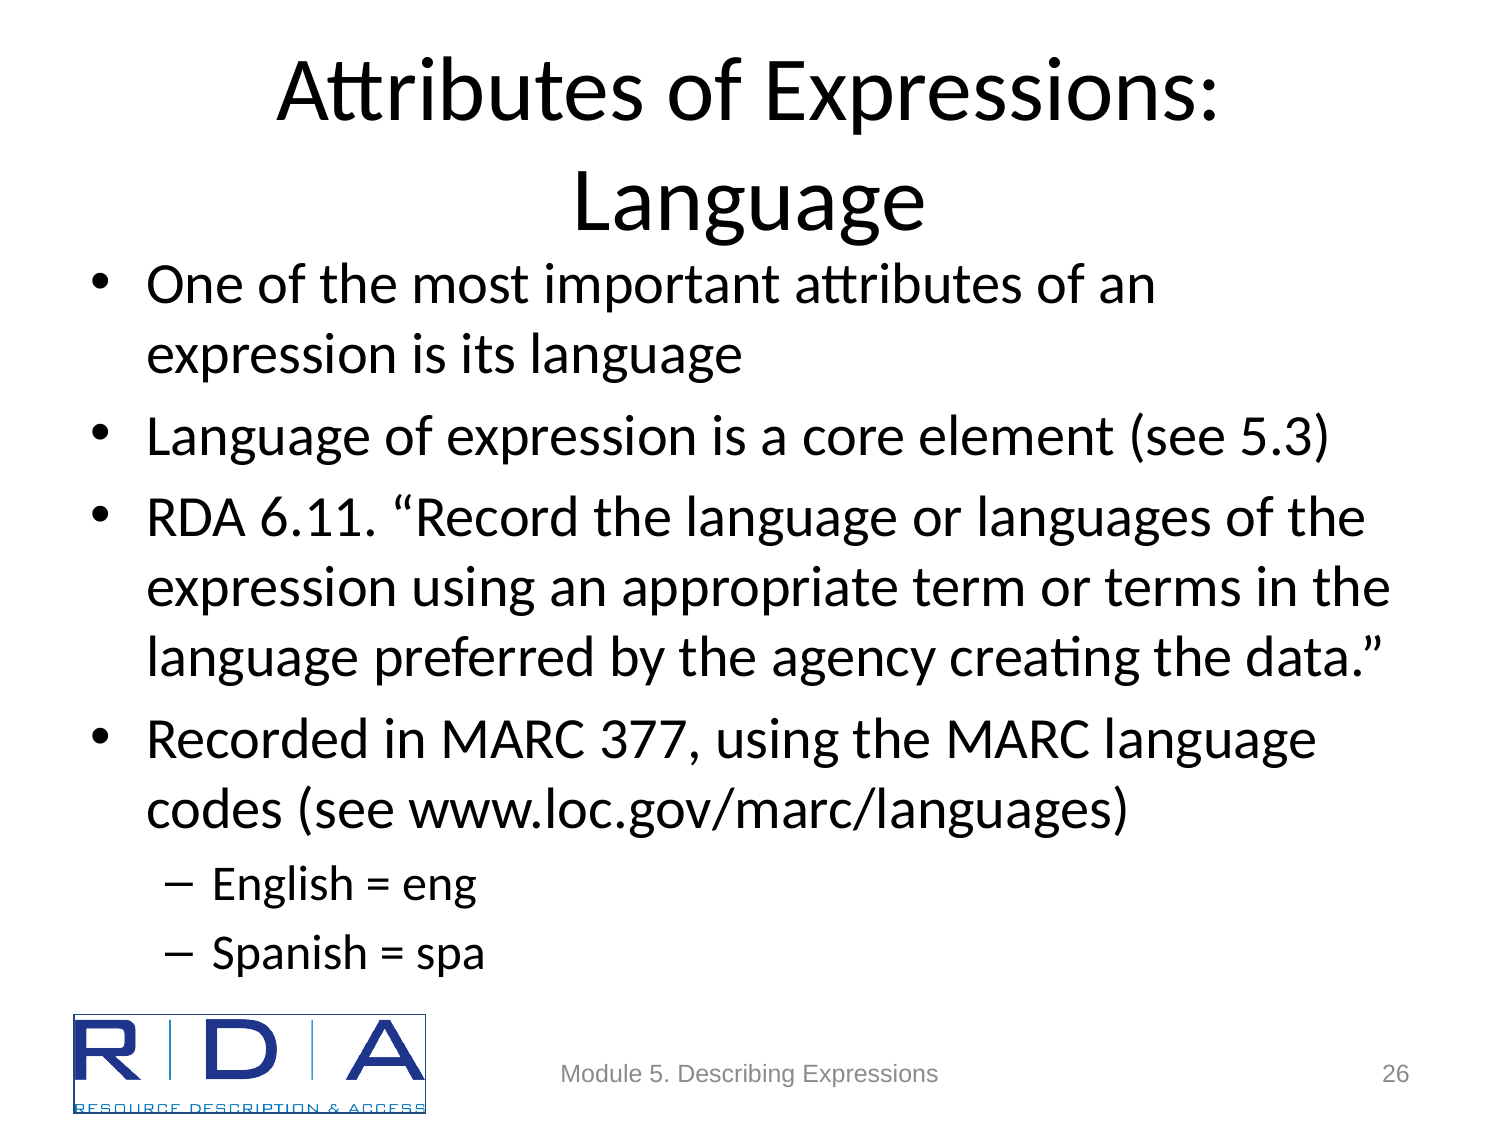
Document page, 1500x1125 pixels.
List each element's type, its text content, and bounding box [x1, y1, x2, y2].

footer Module 5. Describing Expressions [512, 1042, 988, 1103]
slide_number 26 [1074, 1042, 1425, 1103]
picture [75, 1015, 425, 1112]
list One of the most important attributes of an expression is its language Language of expression is a core element (see 5.3) RDA 6.11. “Record the language or languages of the expression using an appropriate term or terms in the language preferred by the agency creating the data.” Recorded in MARC 377, using the MARC language codes (see www.loc.gov/marc/languages) English = eng Spanish = spa [75, 237, 1425, 1005]
title Attributes of Expressions: Language [75, 45, 1425, 233]
